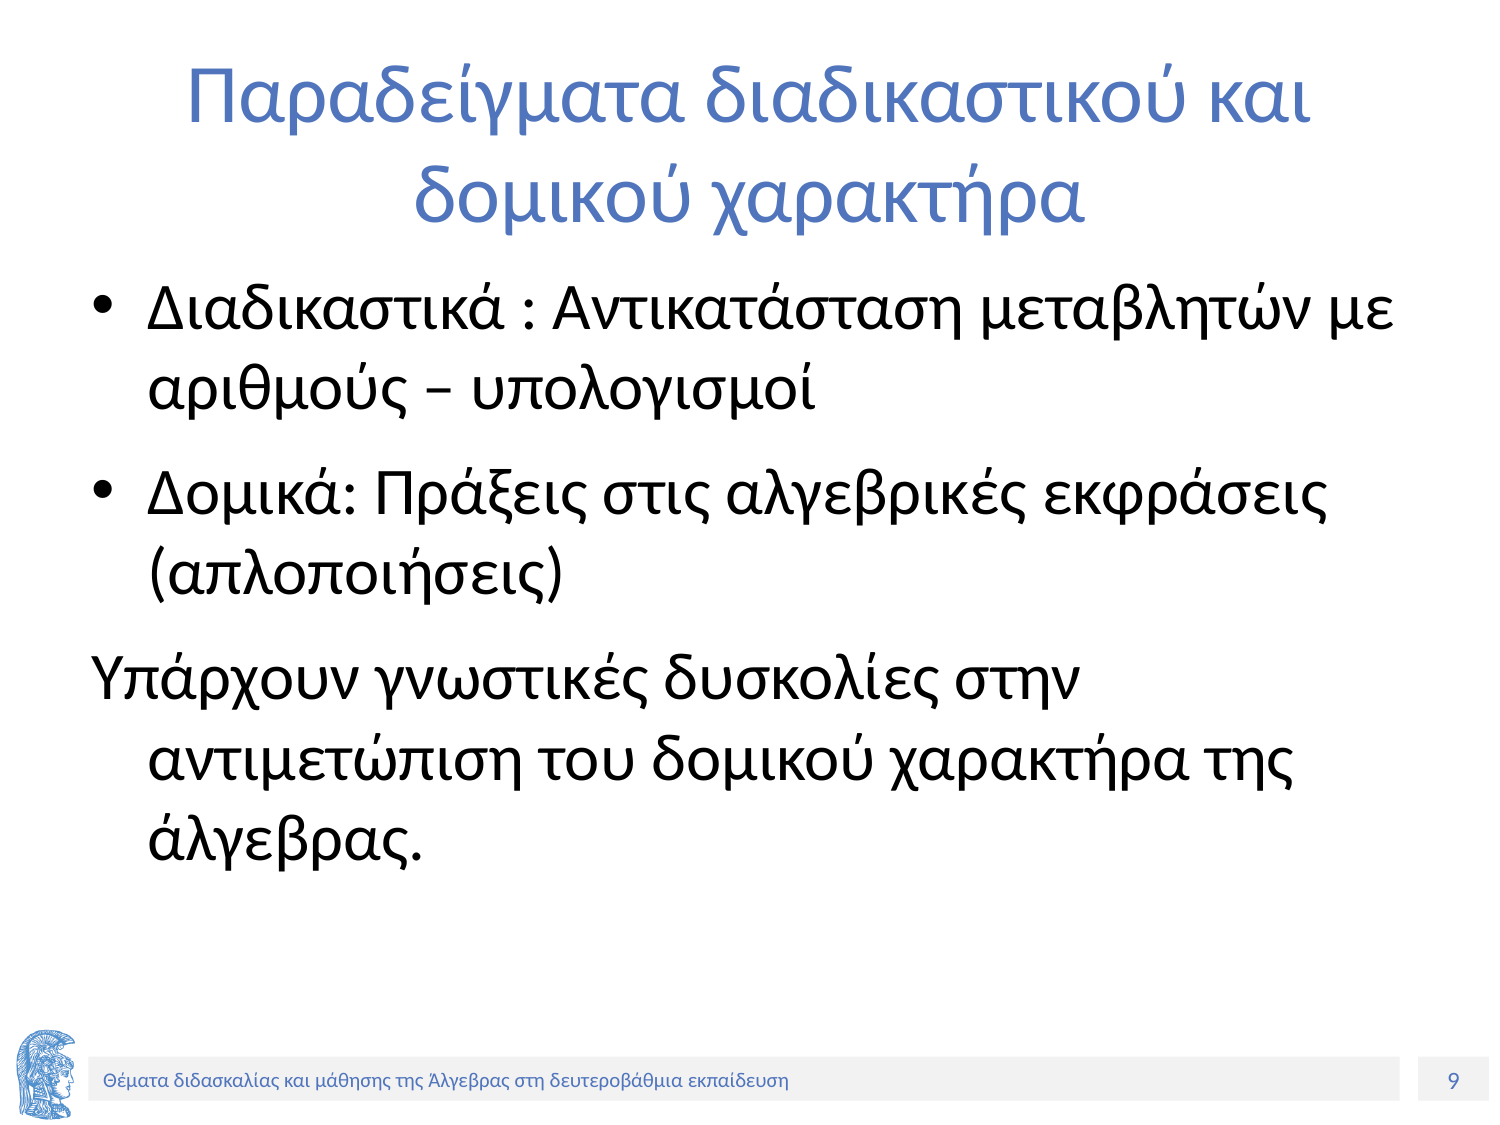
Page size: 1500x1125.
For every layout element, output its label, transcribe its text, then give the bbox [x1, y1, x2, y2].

picture [9, 1026, 81, 1120]
title Παραδείγματα διαδικαστικού και δομικού χαρακτήρα [75, 45, 1425, 233]
list Διαδικαστικά : Αντικατάσταση μεταβλητών με αριθμούς – υπολογισμοί Δομικά: Πράξεις στις αλγεβρικές εκφράσεις (απλοποιήσεις) Υπάρχουν γνωστικές δυσκολίες στην αντιμετώπιση του δομικού χαρακτήρα της άλγεβρας. [76, 255, 1427, 998]
